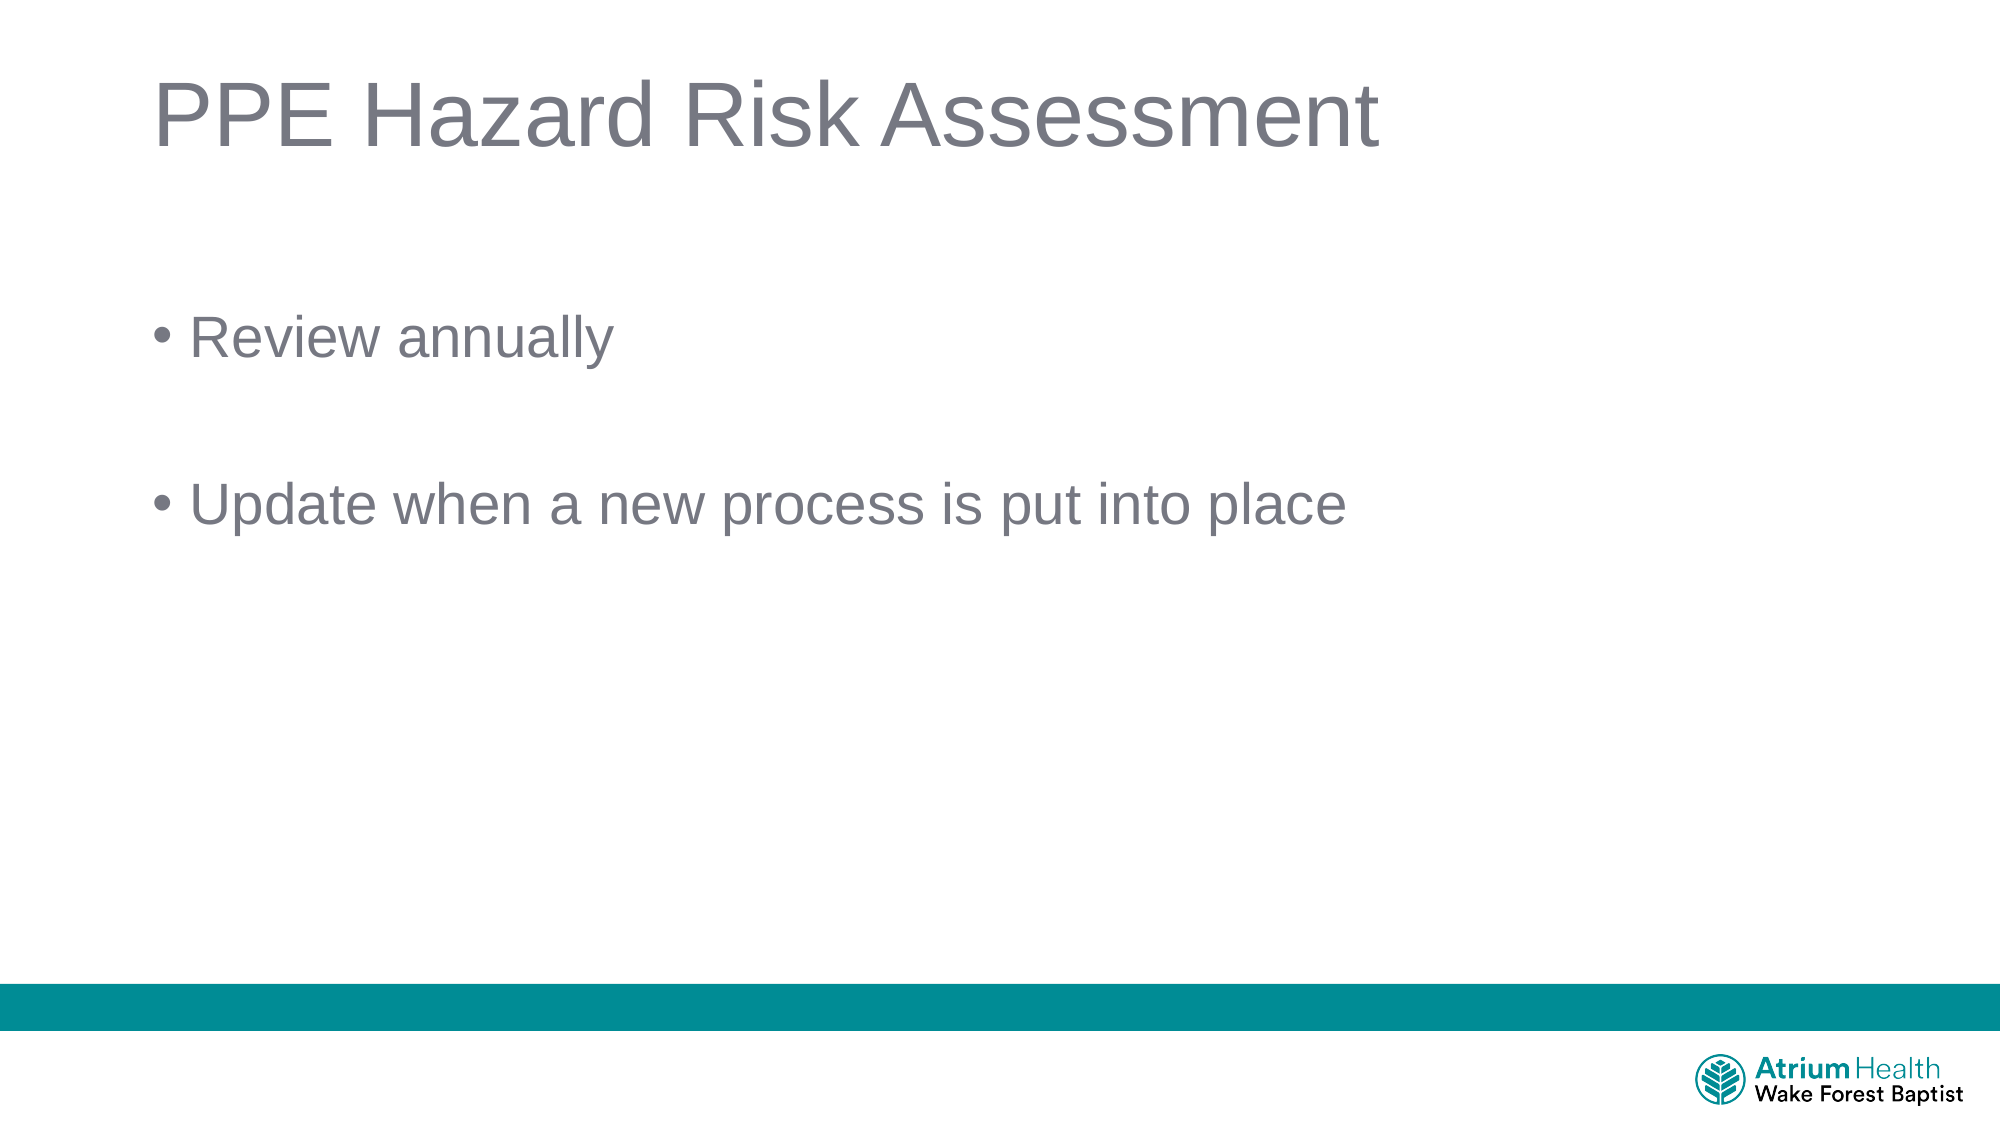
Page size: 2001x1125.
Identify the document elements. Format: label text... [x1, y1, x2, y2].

list Review annually Update when a new process is put into place [137, 299, 1863, 861]
picture [1695, 1054, 1963, 1106]
title PPE Hazard Risk Assessment [137, 59, 1863, 278]
